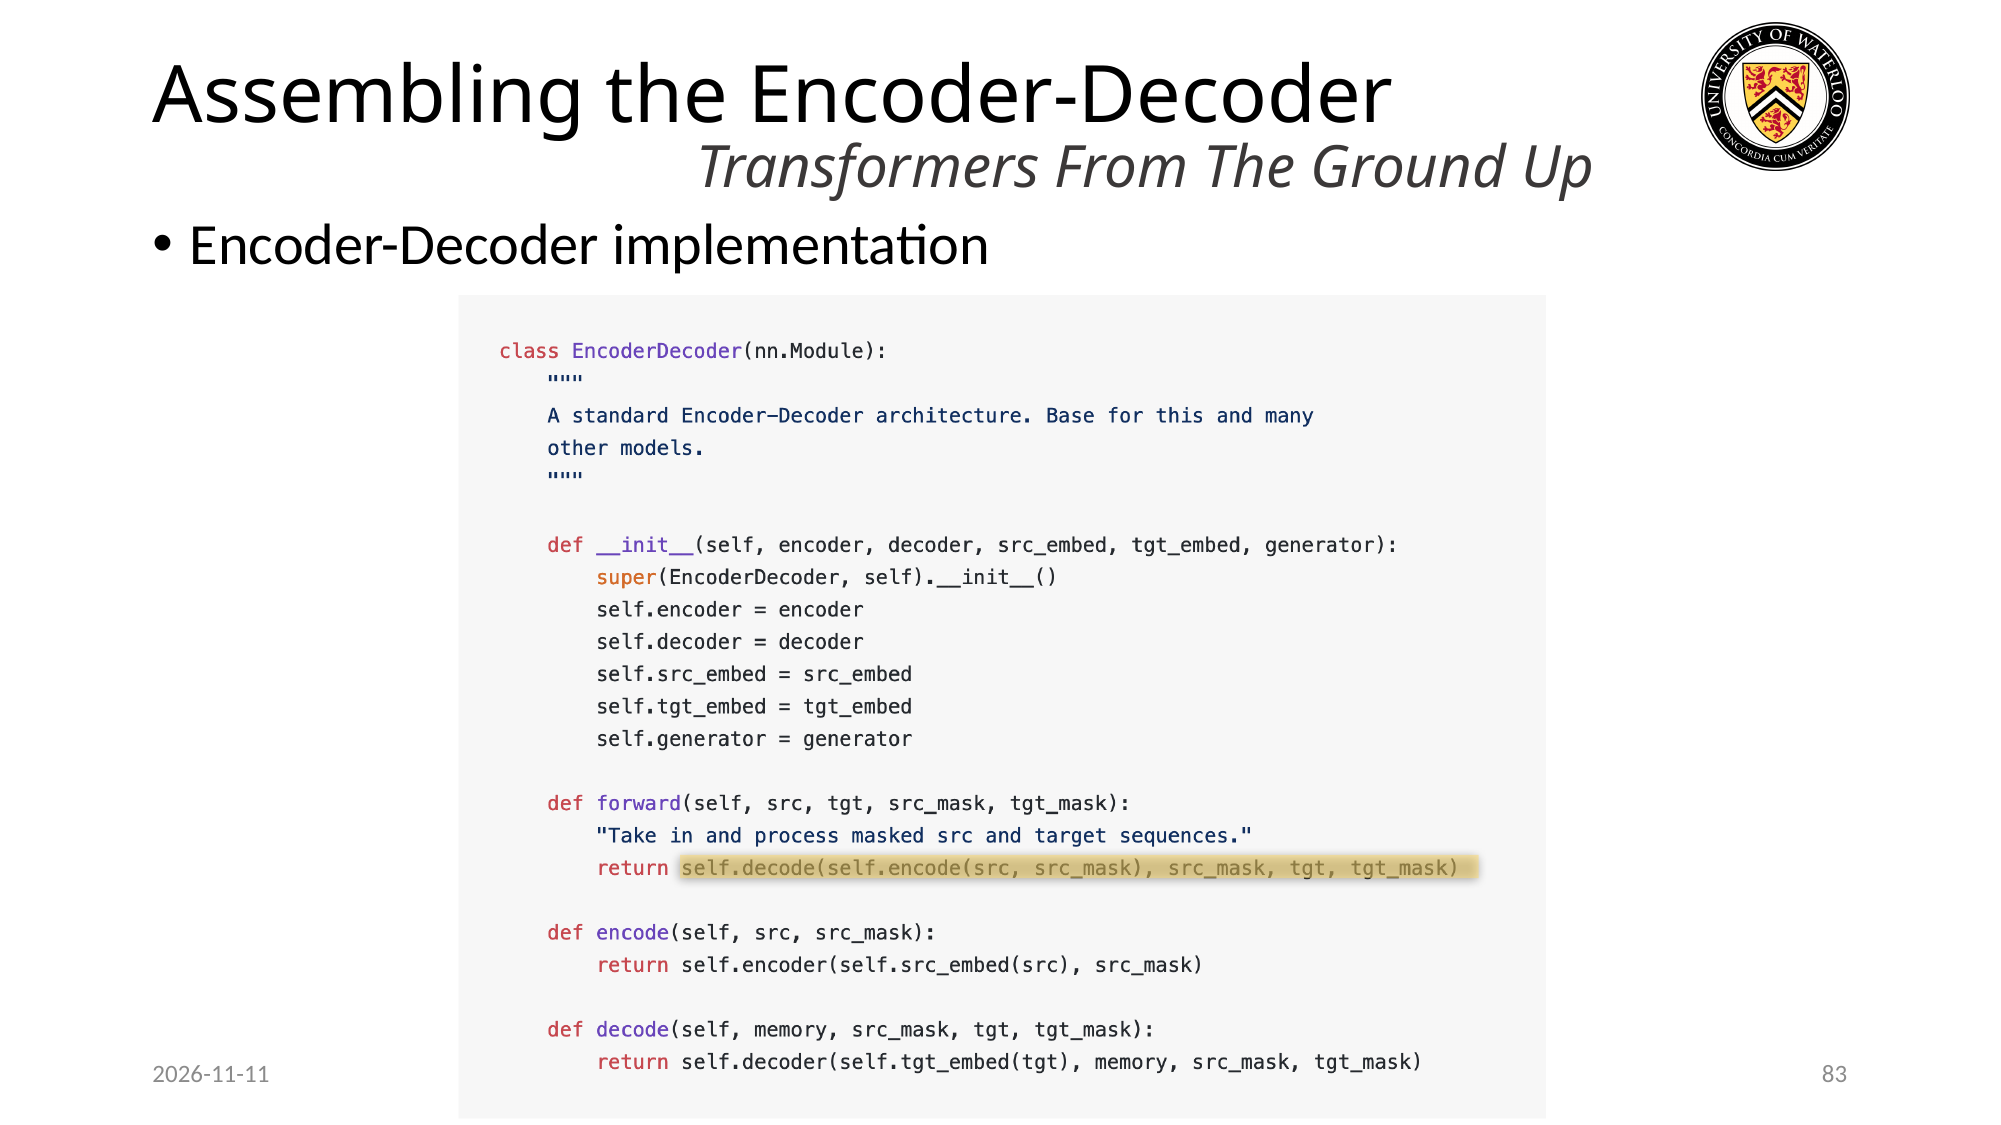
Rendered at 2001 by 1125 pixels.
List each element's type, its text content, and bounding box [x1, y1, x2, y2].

list Encoder-Decoder implementation [137, 206, 1863, 1014]
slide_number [137, 1042, 454, 1103]
picture [454, 293, 1546, 1125]
slide_number 83 [1546, 1042, 1863, 1103]
text_box Transformers From The Ground Up [149, 116, 1610, 221]
title Assembling the Encoder-Decoder [137, 22, 1863, 171]
